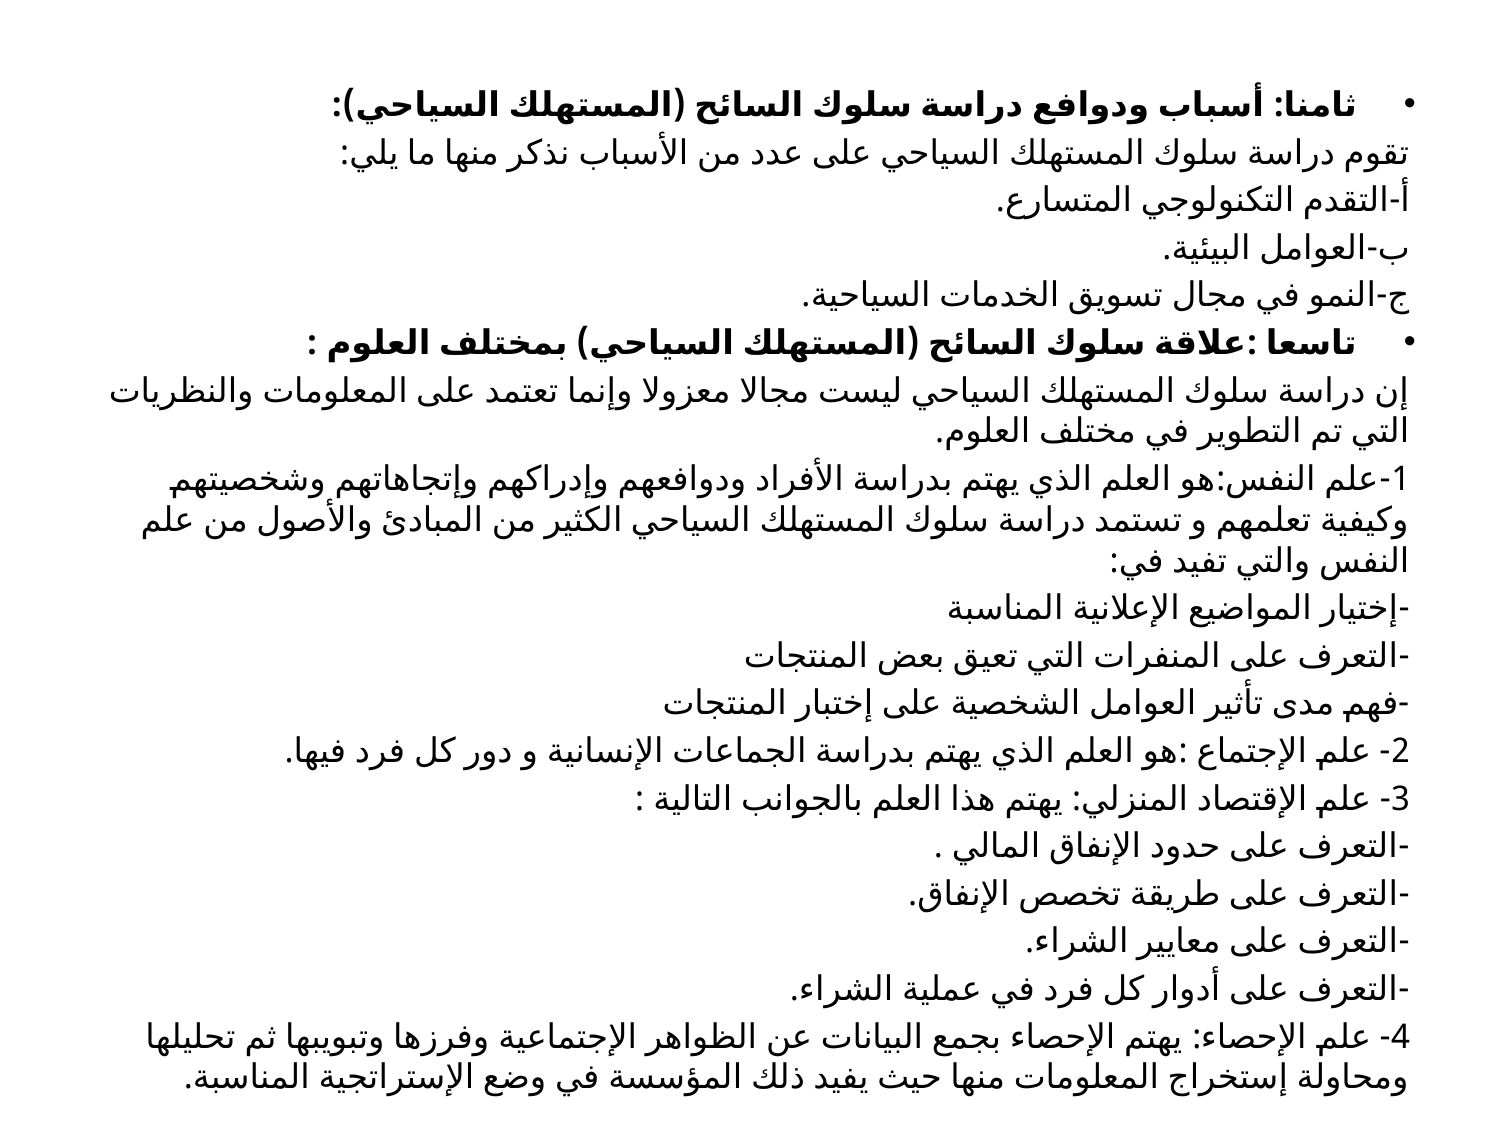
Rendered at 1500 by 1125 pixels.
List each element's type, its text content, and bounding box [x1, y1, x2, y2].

list ثامنا: أسباب ودوافع دراسة سلوك السائح (المستهلك السياحي): تقوم دراسة سلوك المستهلك السياحي على عدد من الأسباب نذكر منها ما يلي: أ-التقدم التكنولوجي المتسارع. ب-العوامل البيئية. ج-النمو في مجال تسويق الخدمات السياحية. تاسعا :علاقة سلوك السائح (المستهلك السياحي) بمختلف العلوم : إن دراسة سلوك المستهلك السياحي ليست مجالا معزولا وإنما تعتمد على المعلومات والنظريات التي تم التطوير في مختلف العلوم. 1-علم النفس:هو العلم الذي يهتم بدراسة الأفراد ودوافعهم وإدراكهم وإتجاهاتهم وشخصيتهم وكيفية تعلمهم و تستمد دراسة سلوك المستهلك السياحي الكثير من المبادئ والأصول من علم النفس والتي تفيد في: -إختيار المواضيع الإعلانية المناسبة -التعرف على المنفرات التي تعيق بعض المنتجات -فهم مدى تأثير العوامل الشخصية على إختبار المنتجات 2- علم الإجتماع :هو العلم الذي يهتم بدراسة الجماعات الإنسانية و دور كل فرد فيها. 3- علم الإقتصاد المنزلي: يهتم هذا العلم بالجوانب التالية : -التعرف على حدود الإنفاق المالي . -التعرف على طريقة تخصص الإنفاق. -التعرف على معايير الشراء. -التعرف على أدوار كل فرد في عملية الشراء. 4- علم الإحصاء: يهتم الإحصاء بجمع البيانات عن الظواهر الإجتماعية وفرزها وتبويبها ثم تحليلها ومحاولة إستخراج المعلومات منها حيث يفيد ذلك المؤسسة في وضع الإستراتجية المناسبة. [75, 75, 1425, 1113]
